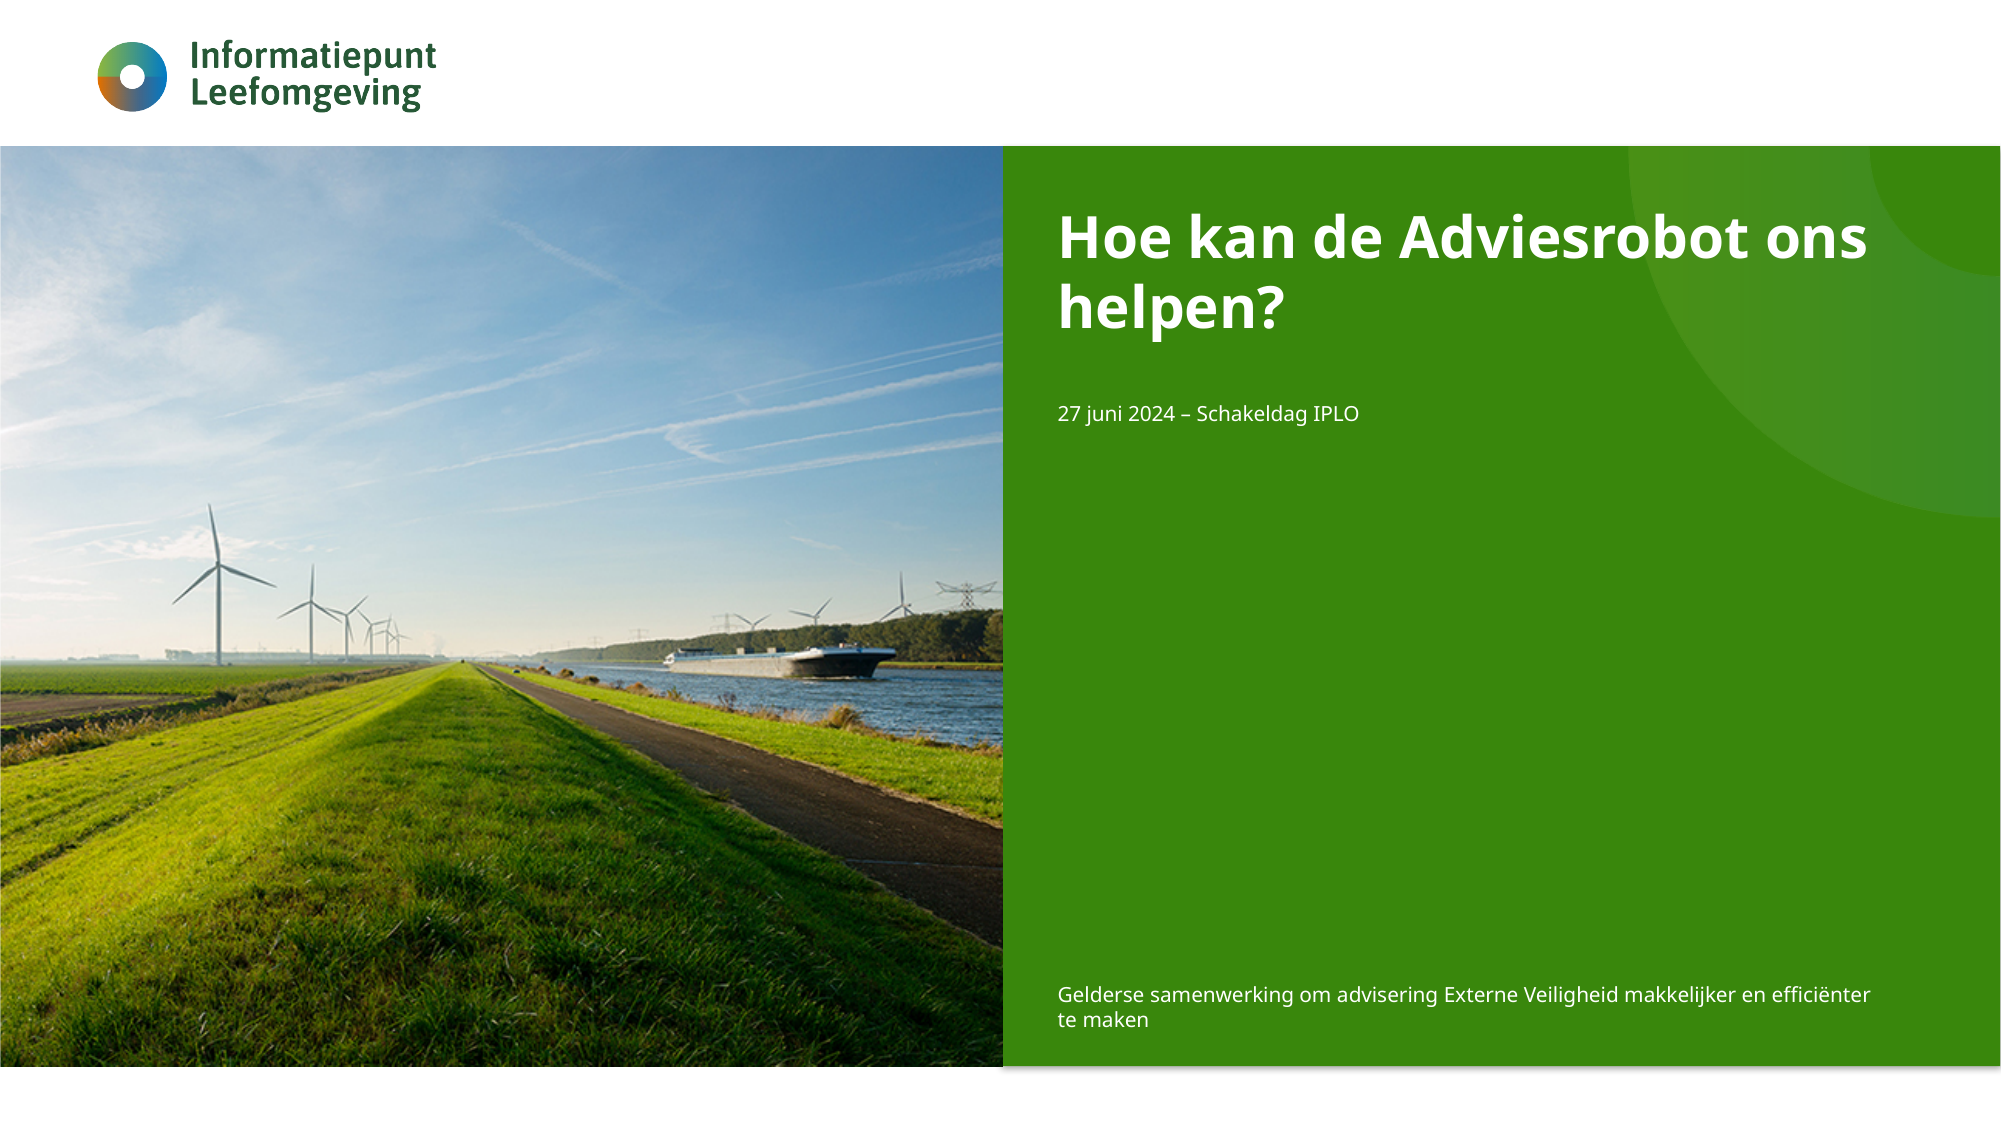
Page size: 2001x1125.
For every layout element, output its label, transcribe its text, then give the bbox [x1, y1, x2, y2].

text_box 27 juni 2024 – Schakeldag IPLO [1042, 356, 1891, 434]
title Hoe kan de Adviesrobot ons helpen? [1042, 192, 1921, 395]
picture [0, 0, 2000, 1125]
list Gelderse samenwerking om advisering Externe Veiligheid makkelijker en efficiënter te maken [1042, 886, 1891, 1040]
